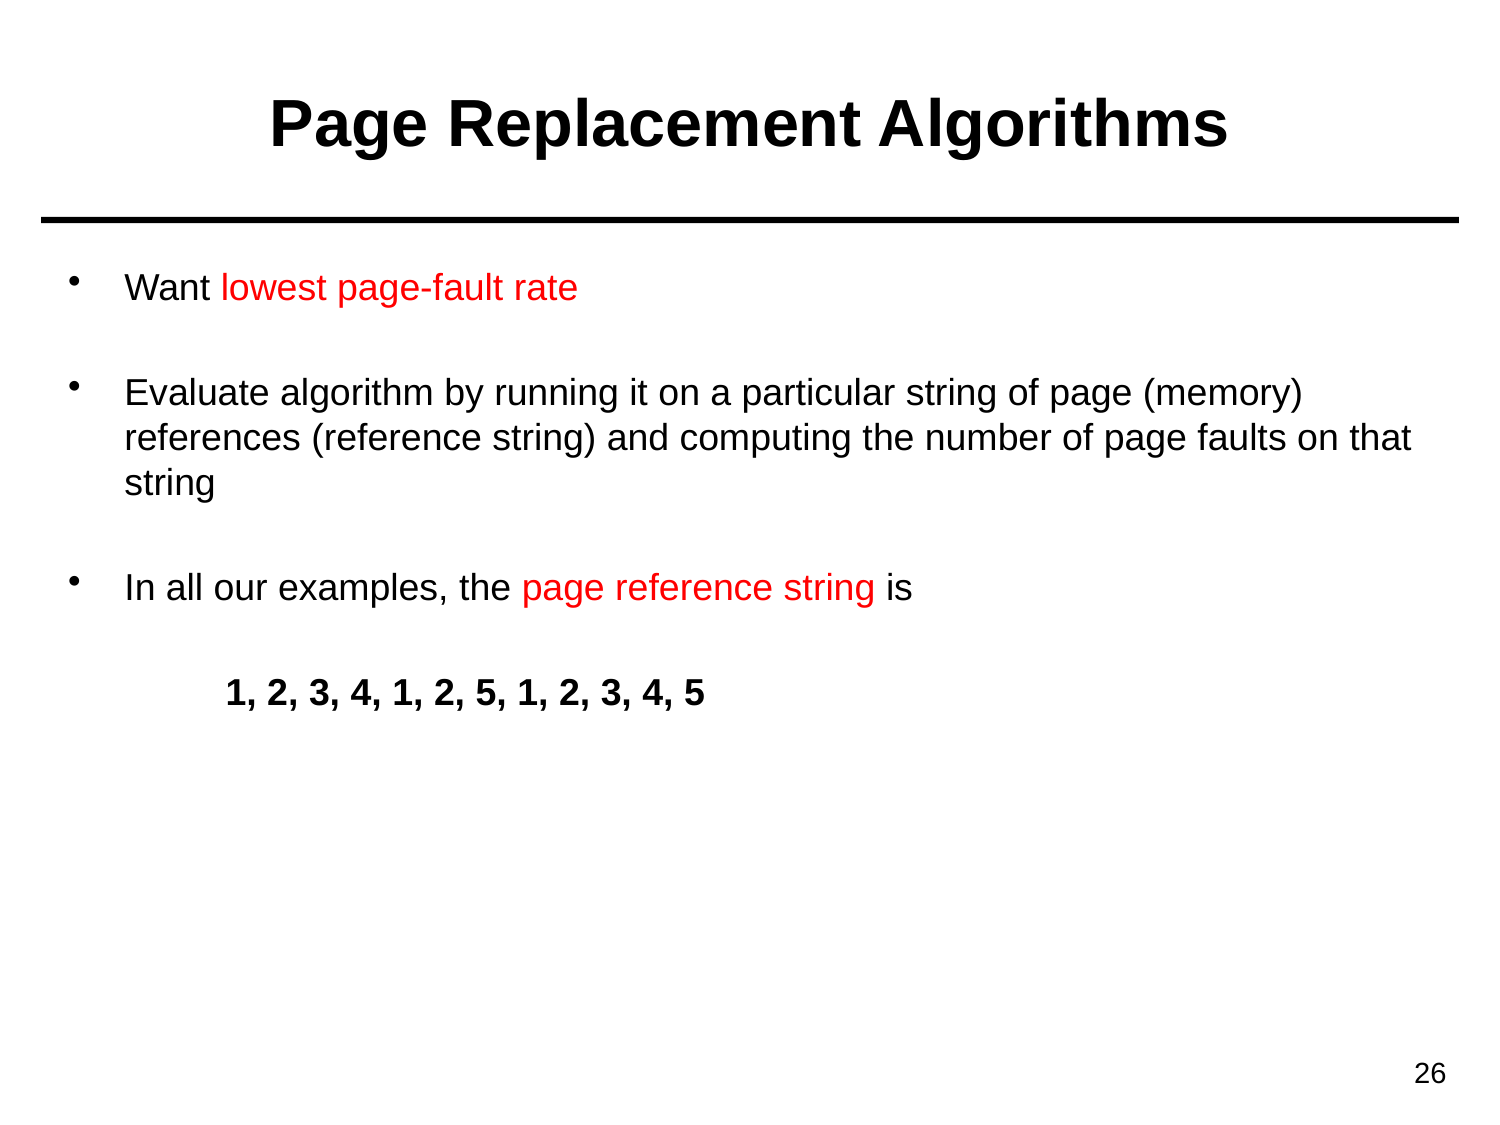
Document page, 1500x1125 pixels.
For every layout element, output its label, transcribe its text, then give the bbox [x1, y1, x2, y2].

slide_number 26 [1305, 1046, 1462, 1098]
title Page Replacement Algorithms [53, 26, 1447, 214]
list Want lowest page-fault rate Evaluate algorithm by running it on a particular string of page (memory) references (reference string) and computing the number of page faults on that string In all our examples, the page reference string is 1, 2, 3, 4, 1, 2, 5, 1, 2, 3, 4, 5 [53, 255, 1447, 1024]
